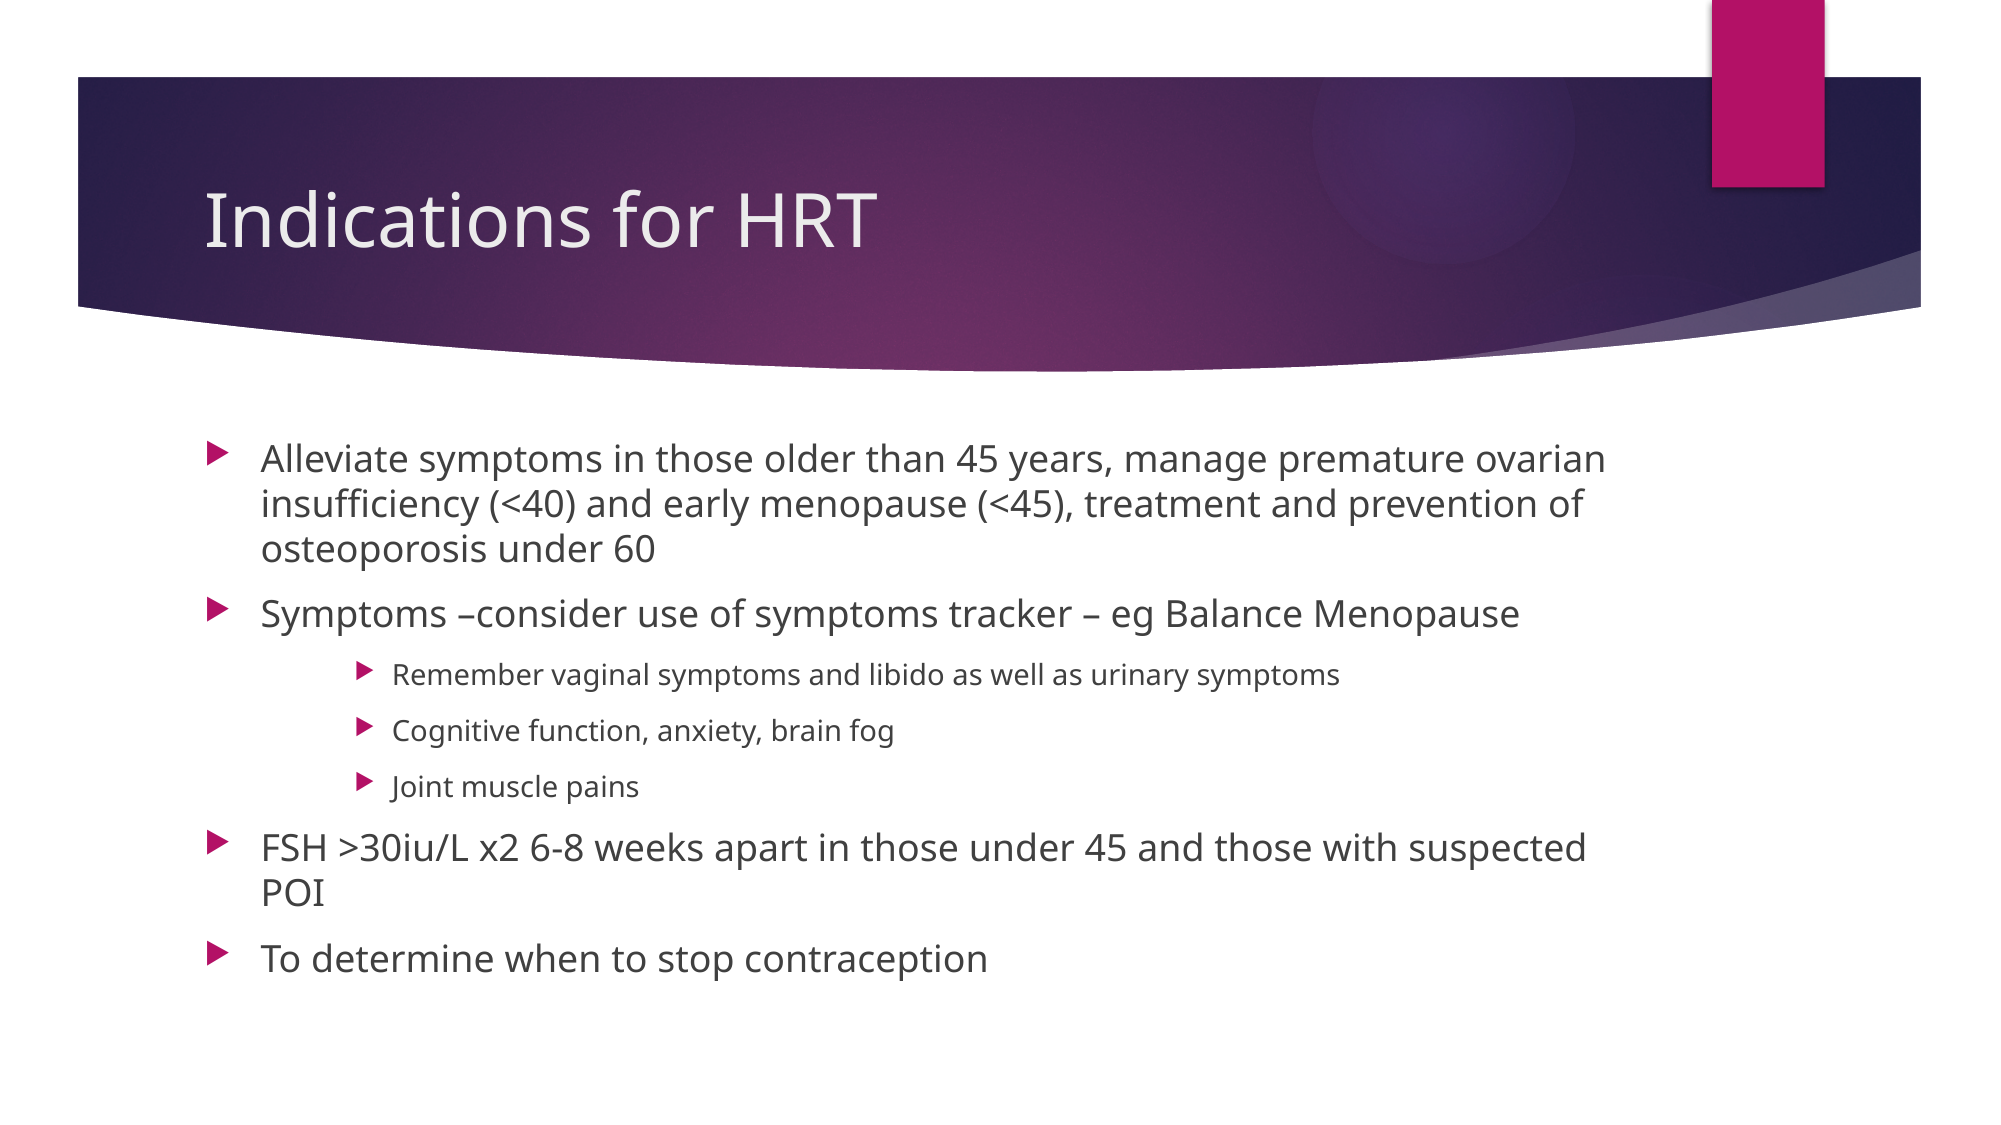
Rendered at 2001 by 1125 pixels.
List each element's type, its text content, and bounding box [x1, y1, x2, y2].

title Indications for HRT [189, 159, 1627, 276]
list Alleviate symptoms in those older than 45 years, manage premature ovarian insufficiency (<40) and early menopause (<45), treatment and prevention of osteoporosis under 60 Symptoms –consider use of symptoms tracker – eg Balance Menopause Remember vaginal symptoms and libido as well as urinary symptoms Cognitive function, anxiety, brain fog Joint muscle pains FSH >30iu/L x2 6-8 weeks apart in those under 45 and those with suspected POI To determine when to stop contraception [189, 427, 1638, 988]
